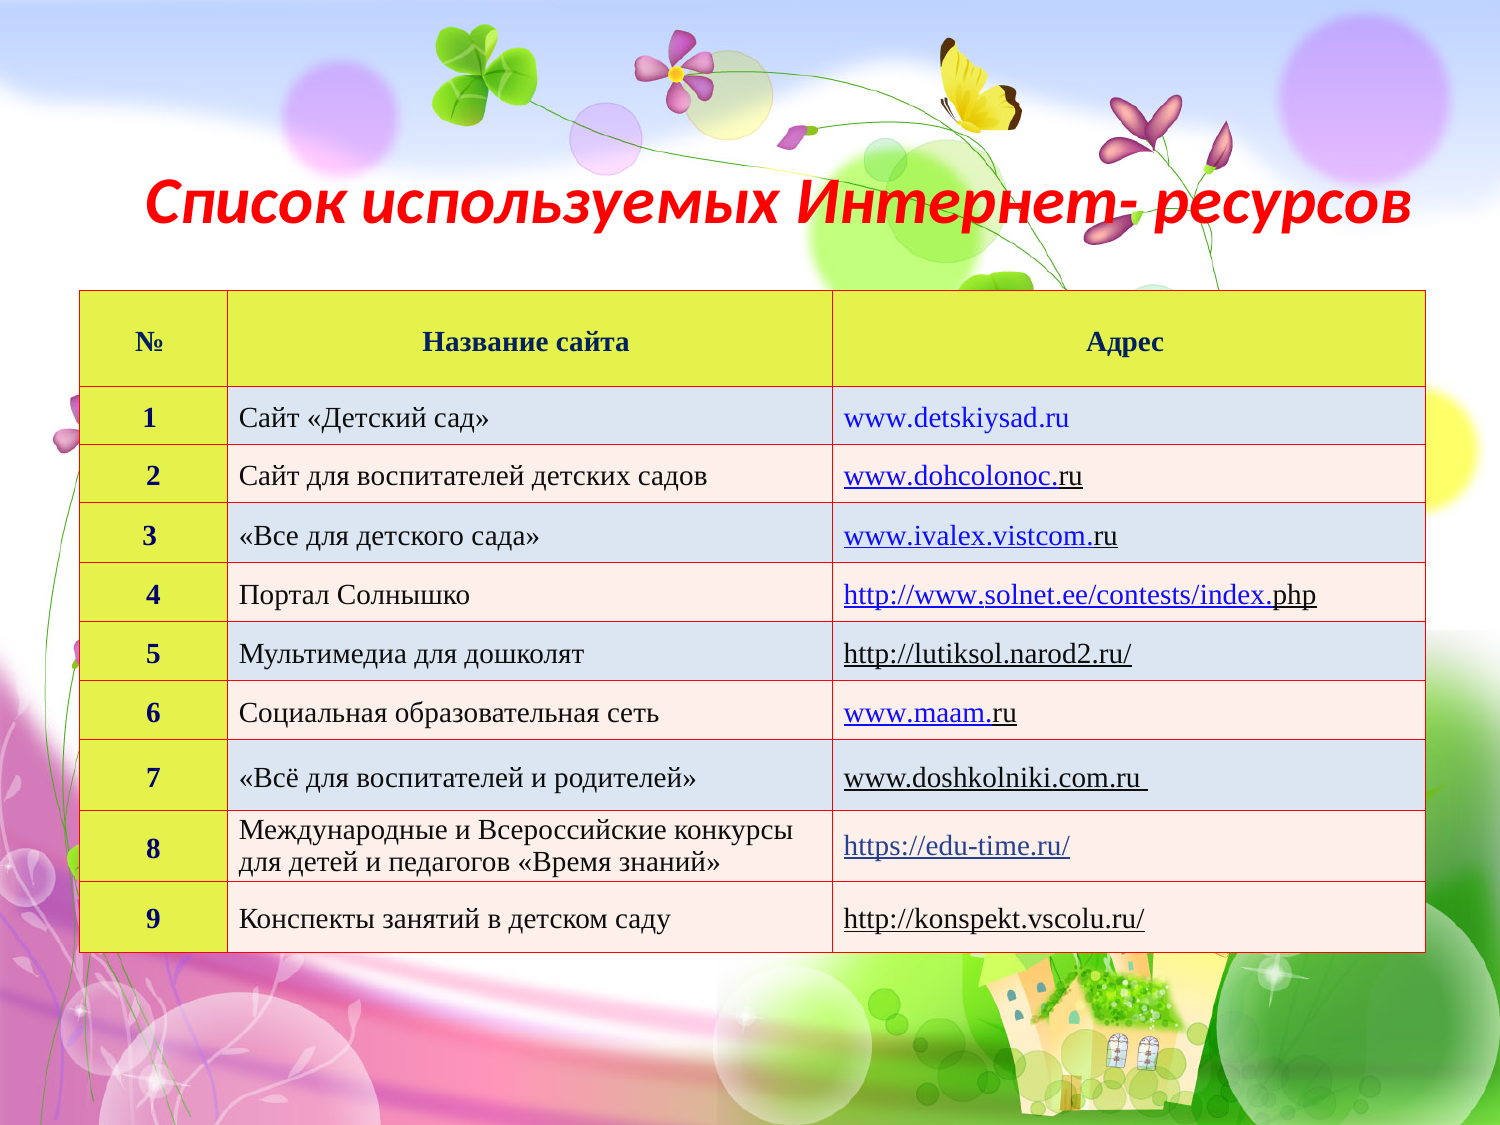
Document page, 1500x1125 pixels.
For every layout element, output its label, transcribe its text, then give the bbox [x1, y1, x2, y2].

table_cell 5 [80, 622, 227, 680]
table_cell «Всё для воспитателей и родителей» [228, 740, 832, 810]
table_cell www.maam.ru [833, 681, 1425, 739]
table_cell http://www.solnet.ee/contests/index.php [833, 563, 1425, 621]
table_cell 6 [80, 681, 227, 739]
picture [0, 0, 1500, 1125]
table_cell 9 [80, 882, 227, 952]
table_cell https://edu-time.ru/ [833, 811, 1425, 881]
table_cell 2 [80, 445, 227, 502]
table_cell Мультимедиа для дошколят [228, 622, 832, 680]
table_cell «Все для детского сада» [228, 503, 832, 562]
table_cell Сайт для воспитателей детских садов [228, 445, 832, 502]
table_cell www.ivalex.vistcom.ru [833, 503, 1425, 562]
table_cell 8 [80, 811, 227, 881]
table_cell Сайт «Детский сад» [228, 387, 832, 444]
table_cell 1 [80, 387, 227, 444]
table_cell 7 [80, 740, 227, 810]
text_box Список используемых Интернет- ресурсов [29, 149, 1500, 245]
table_cell www.doshkolniki.com.ru [833, 740, 1425, 810]
table_header Адрес [833, 291, 1425, 386]
table_cell www.dohcolonoc.ru [833, 445, 1425, 502]
table_cell Портал Солнышко [228, 563, 832, 621]
table_cell www.detskiysad.ru [833, 387, 1425, 444]
table_cell Конспекты занятий в детском саду [228, 882, 832, 952]
table_cell Международные и Всероссийские конкурсы для детей и педагогов «Время знаний» [228, 811, 832, 881]
table_cell 4 [80, 563, 227, 621]
table_cell http://lutiksol.narod2.ru/ [833, 622, 1425, 680]
table_cell http://konspekt.vscolu.ru/ [833, 882, 1425, 952]
table_header Название сайта [228, 291, 832, 386]
table_cell Социальная образовательная сеть [228, 681, 832, 739]
table_cell 3 [80, 503, 227, 562]
table_header № [80, 291, 227, 386]
